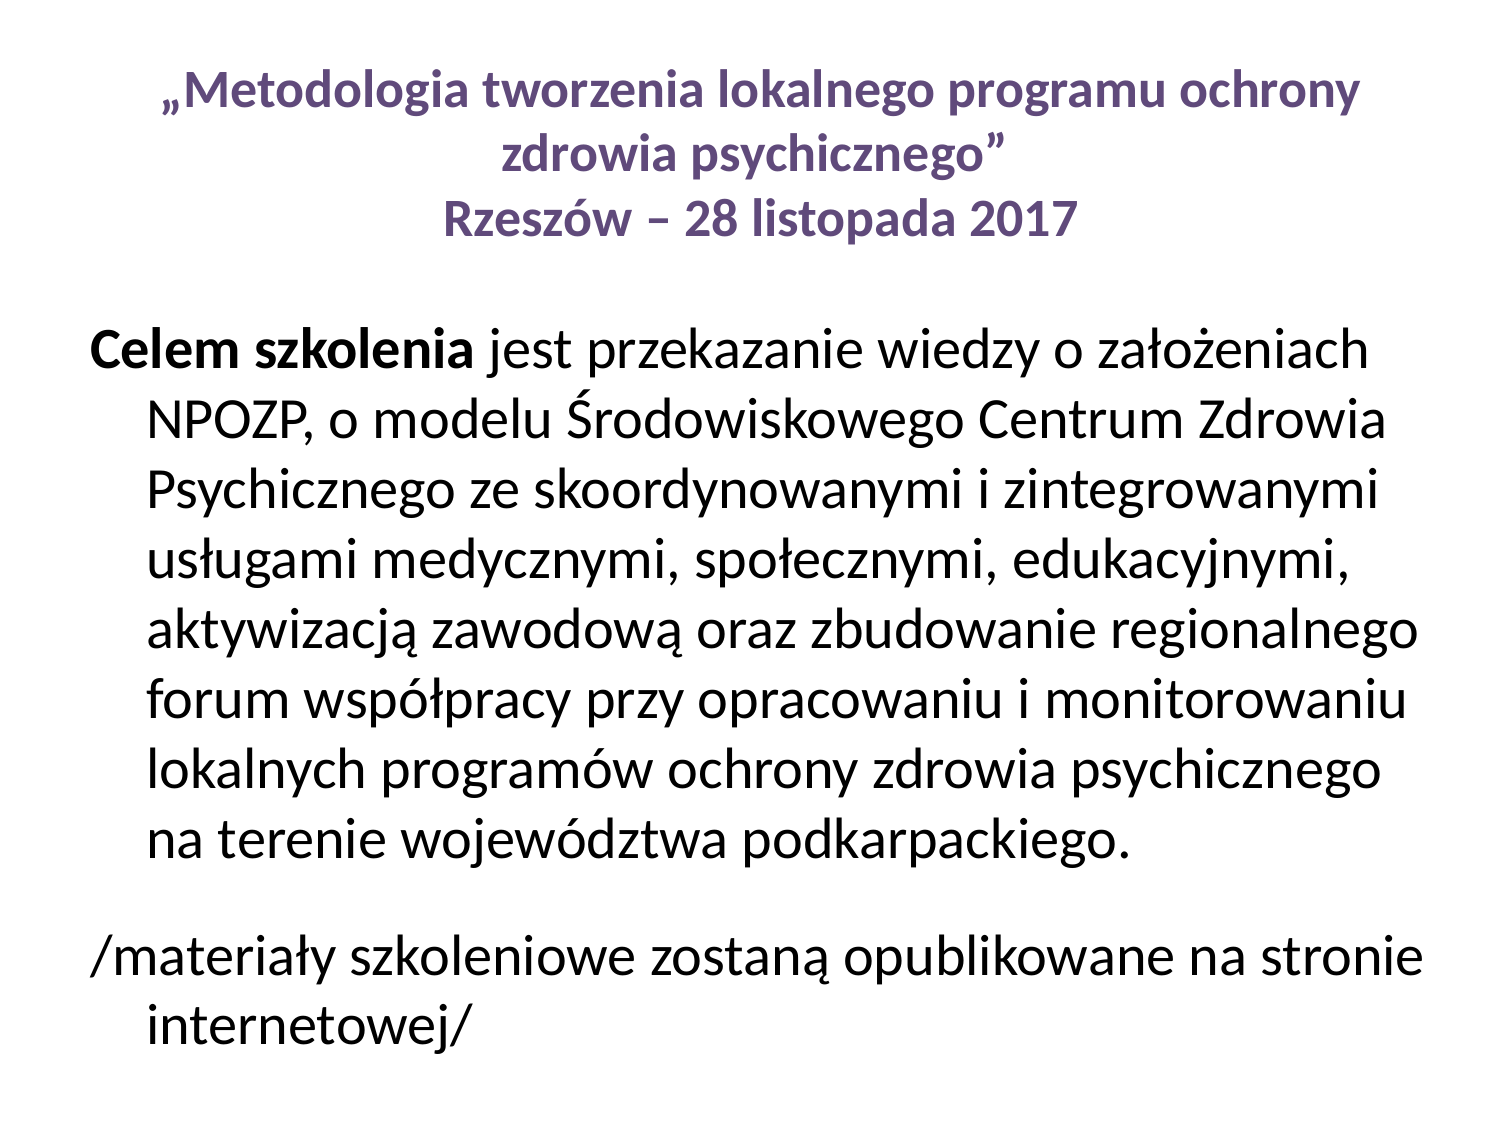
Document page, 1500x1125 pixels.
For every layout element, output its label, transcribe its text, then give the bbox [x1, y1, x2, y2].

list Celem szkolenia jest przekazanie wiedzy o założeniach NPOZP, o modelu Środowiskowego Centrum Zdrowia Psychicznego ze skoordynowanymi i zintegrowanymi usługami medycznymi, społecznymi, edukacyjnymi, aktywizacją zawodową oraz zbudowanie regionalnego forum współpracy przy opracowaniu i monitorowaniu lokalnych programów ochrony zdrowia psychicznego na terenie województwa podkarpackiego. /materiały szkoleniowe zostaną opublikowane na stronie internetowej/ [75, 302, 1447, 1071]
title „Metodologia tworzenia lokalnego programu ochrony zdrowia psychicznego” Rzeszów – 28 listopada 2017 [75, 45, 1447, 256]
